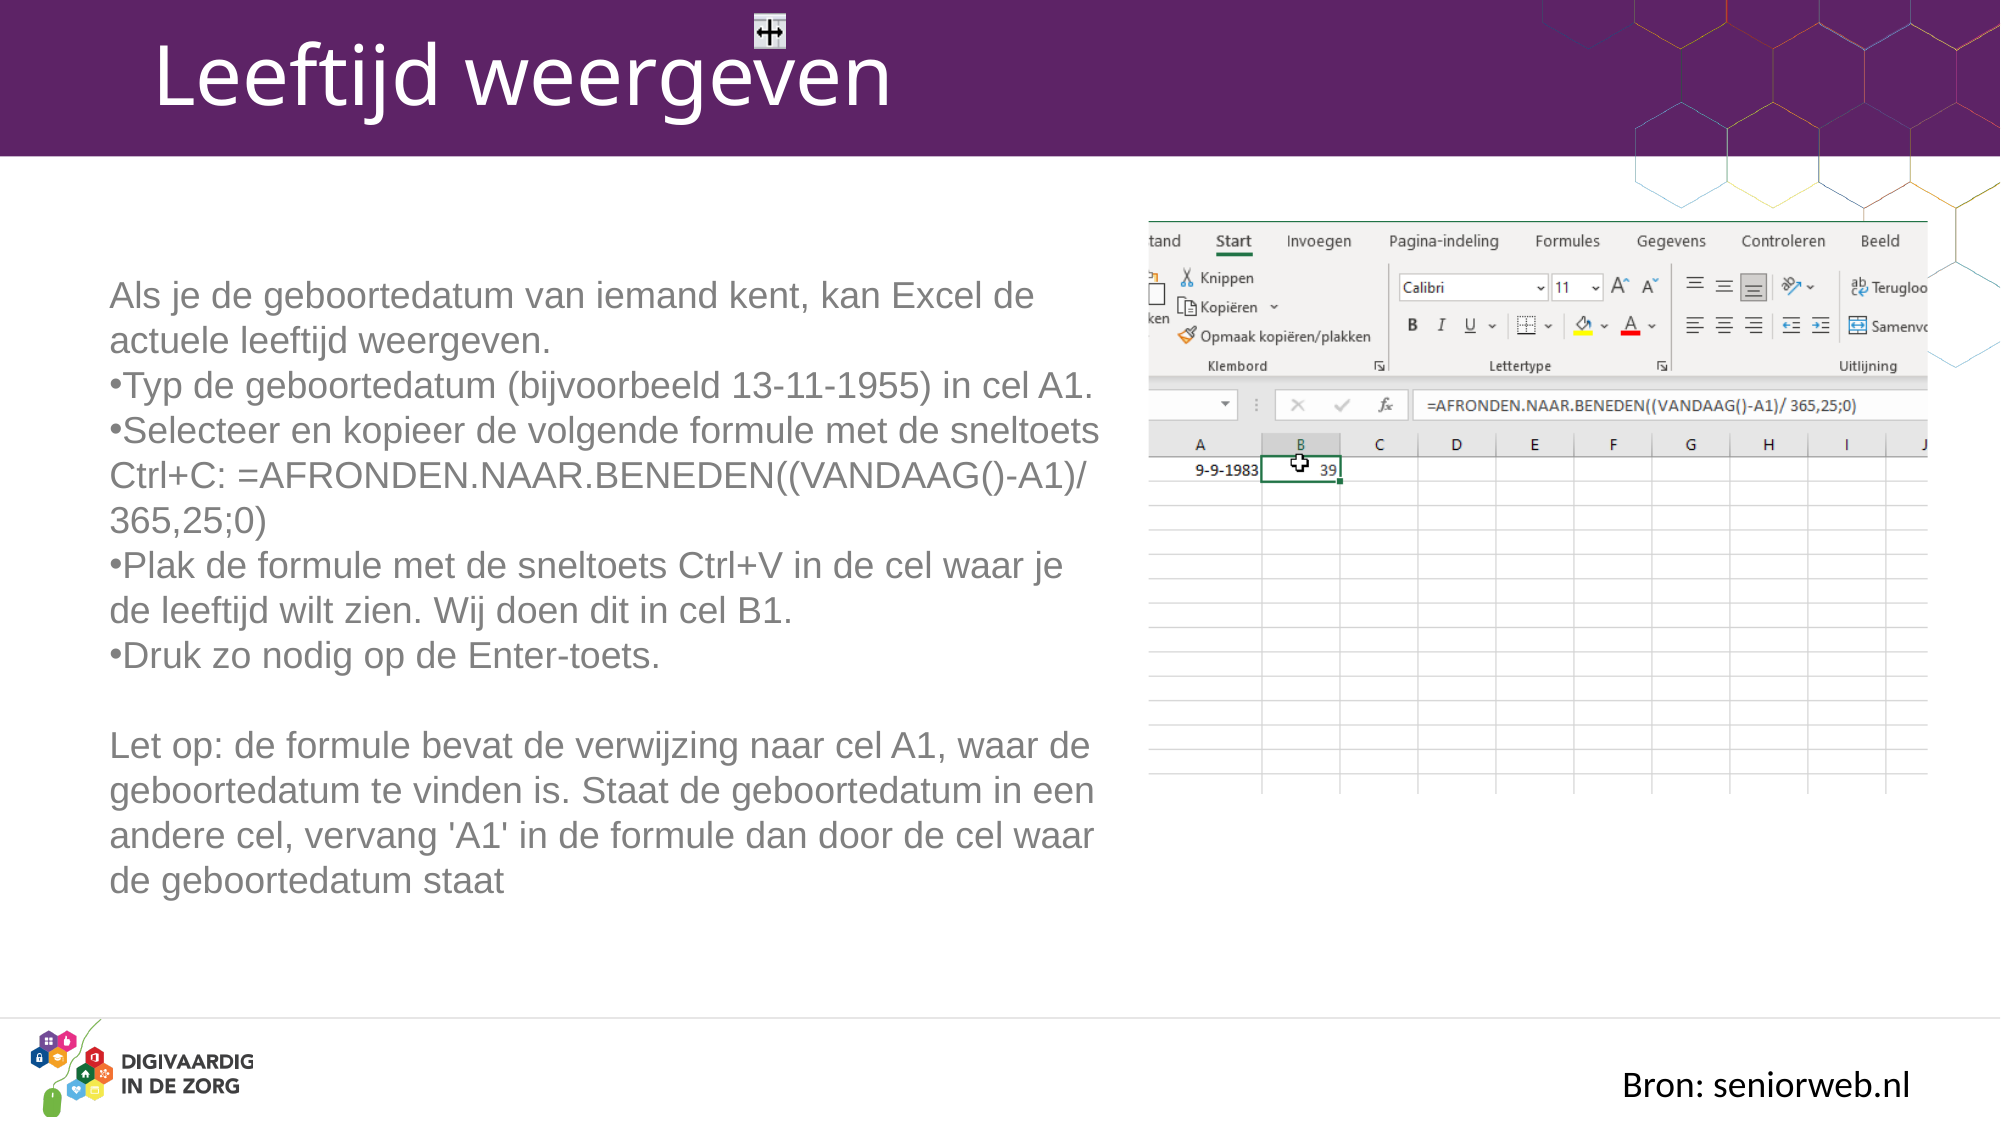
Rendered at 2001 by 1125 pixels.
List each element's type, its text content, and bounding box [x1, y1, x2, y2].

title Leeftijd weergeven [137, 29, 1863, 127]
picture [1148, 0, 2001, 795]
picture [754, 13, 786, 49]
text_box Bron: seniorweb.nl [1607, 1052, 1926, 1113]
text_box Als je de geboortedatum van iemand kent, kan Excel de actuele leeftijd weergeven. Typ de geboortedatum (bijvoorbeeld 13-11-1955) in cel A1. Selecteer en kopieer de volgende formule met de sneltoets Ctrl+C: =AFRONDEN.NAAR.BENEDEN((VANDAAG()-A1)/ 365,25;0) Plak de formule met de sneltoets Ctrl+V in de cel waar je de leeftijd wilt zien. Wij doen dit in cel B1. Druk zo nodig op de Enter-toets. Let op: de formule bevat de verwijzing naar cel A1, waar de geboortedatum te vinden is. Staat de geboortedatum in een andere cel, vervang 'A1' in de formule dan door de cel waar de geboortedatum staat [59, 270, 1105, 991]
